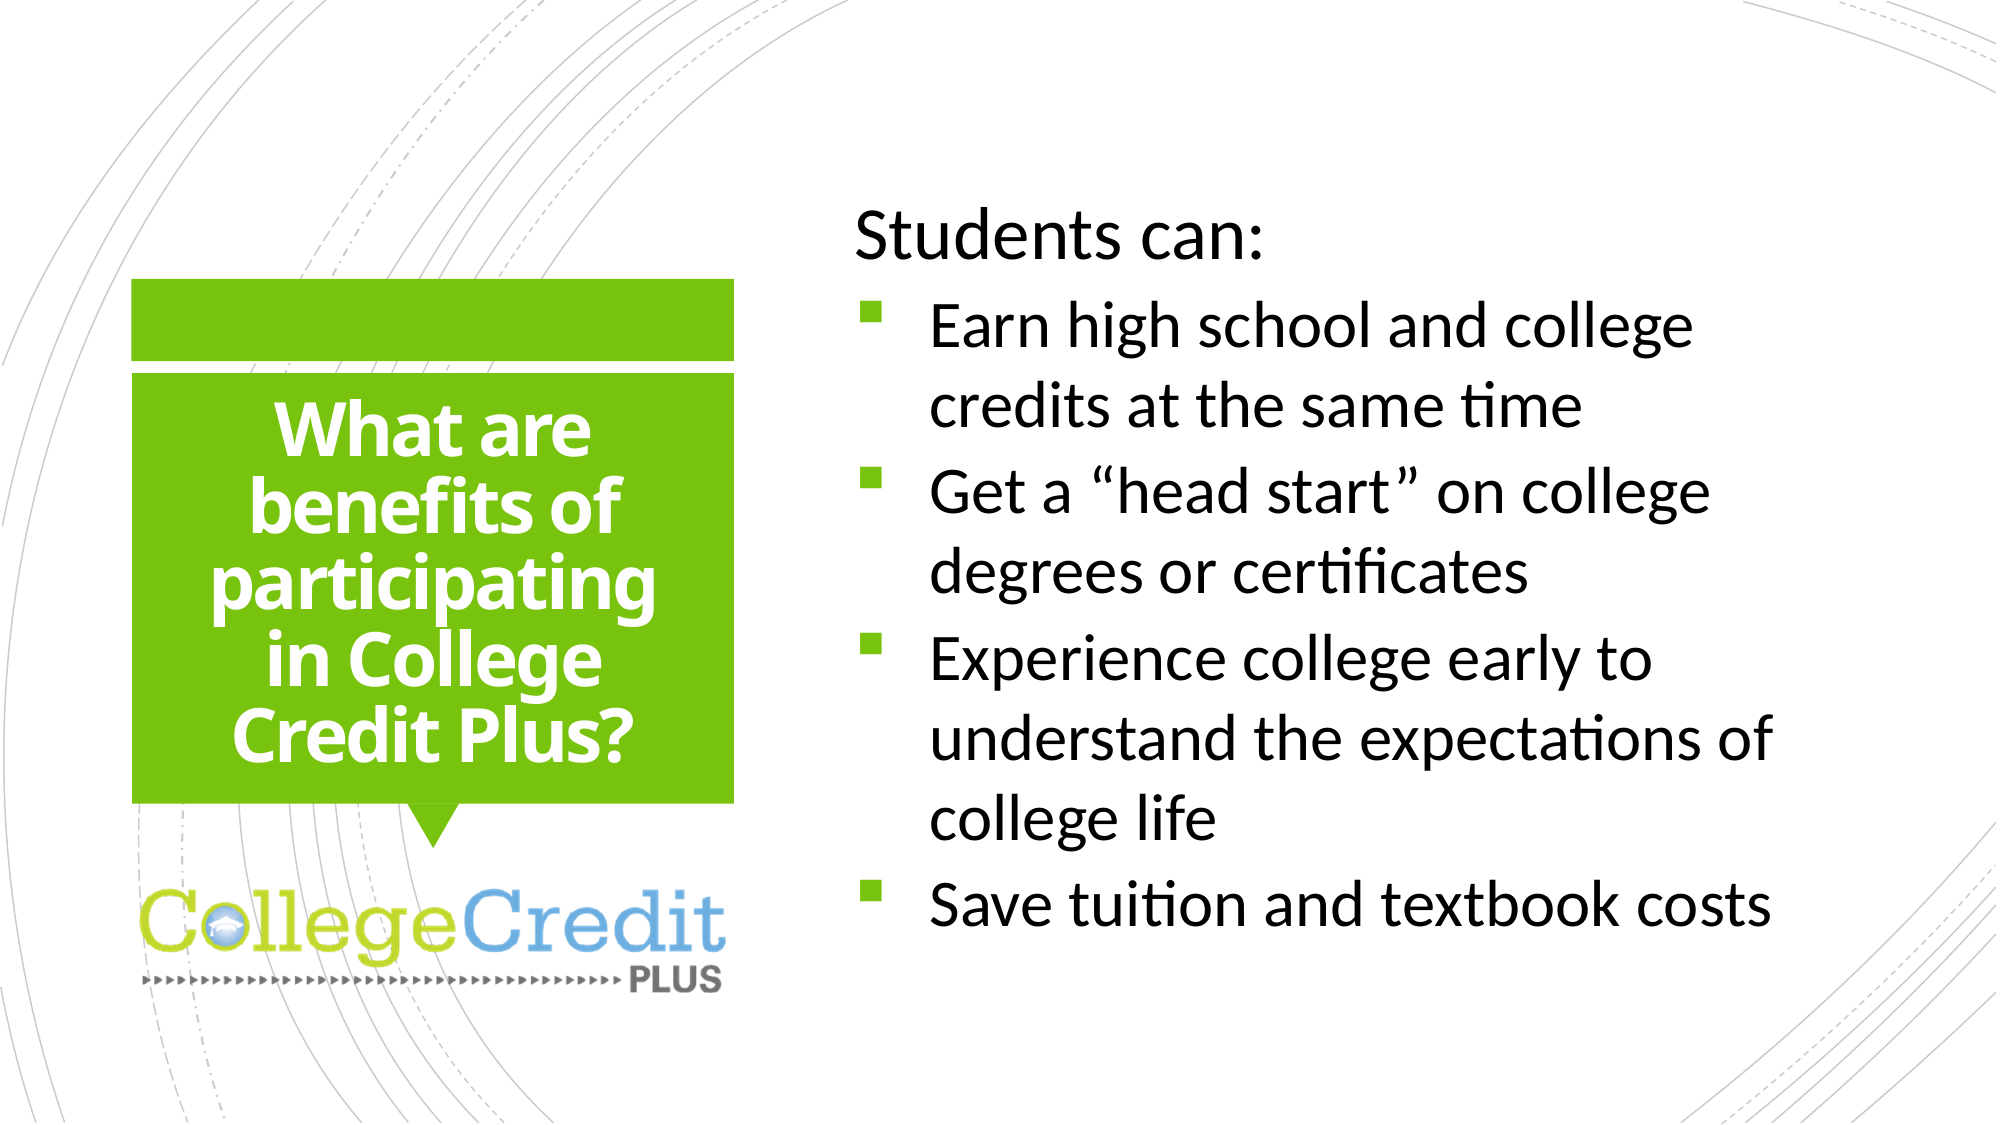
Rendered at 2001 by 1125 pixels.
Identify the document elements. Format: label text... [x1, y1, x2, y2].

list Students can: Earn high school and college credits at the same time Get a “head start” on college degrees or certificates Experience college early to understand the expectations of college life Save tuition and textbook costs [839, 131, 1871, 993]
title What are benefits of participating in College Credit Plus? [145, 385, 720, 789]
picture [139, 888, 726, 993]
